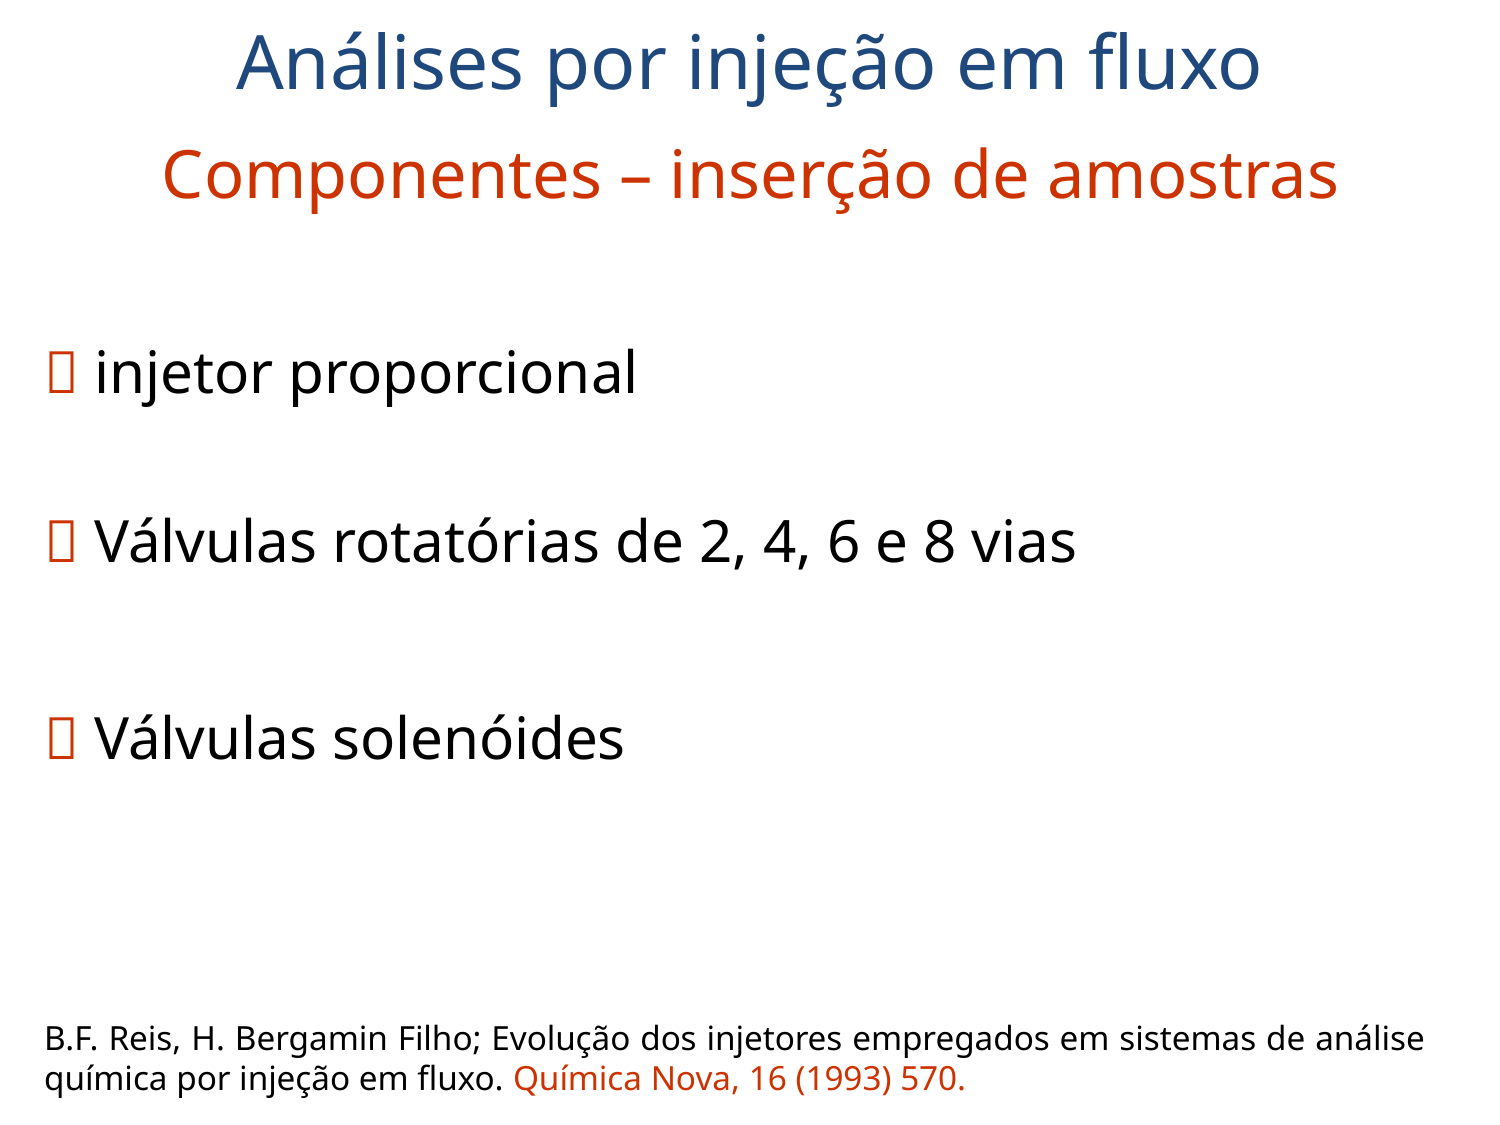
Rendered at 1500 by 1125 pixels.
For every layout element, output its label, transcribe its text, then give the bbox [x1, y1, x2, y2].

text_box Análises por injeção em fluxo [0, 7, 1500, 112]
text_box  Válvulas rotatórias de 2, 4, 6 e 8 vias [29, 497, 1309, 602]
text_box  injetor proporcional [29, 328, 1249, 433]
text_box Componentes – inserção de amostras [104, 124, 1416, 220]
text_box  Válvulas solenóides [29, 693, 1332, 799]
text_box B.F. Reis, H. Bergamin Filho; Evolução dos injetores empregados em sistemas de análise química por injeção em fluxo. Química Nova, 16 (1993) 570. [29, 1009, 1443, 1105]
